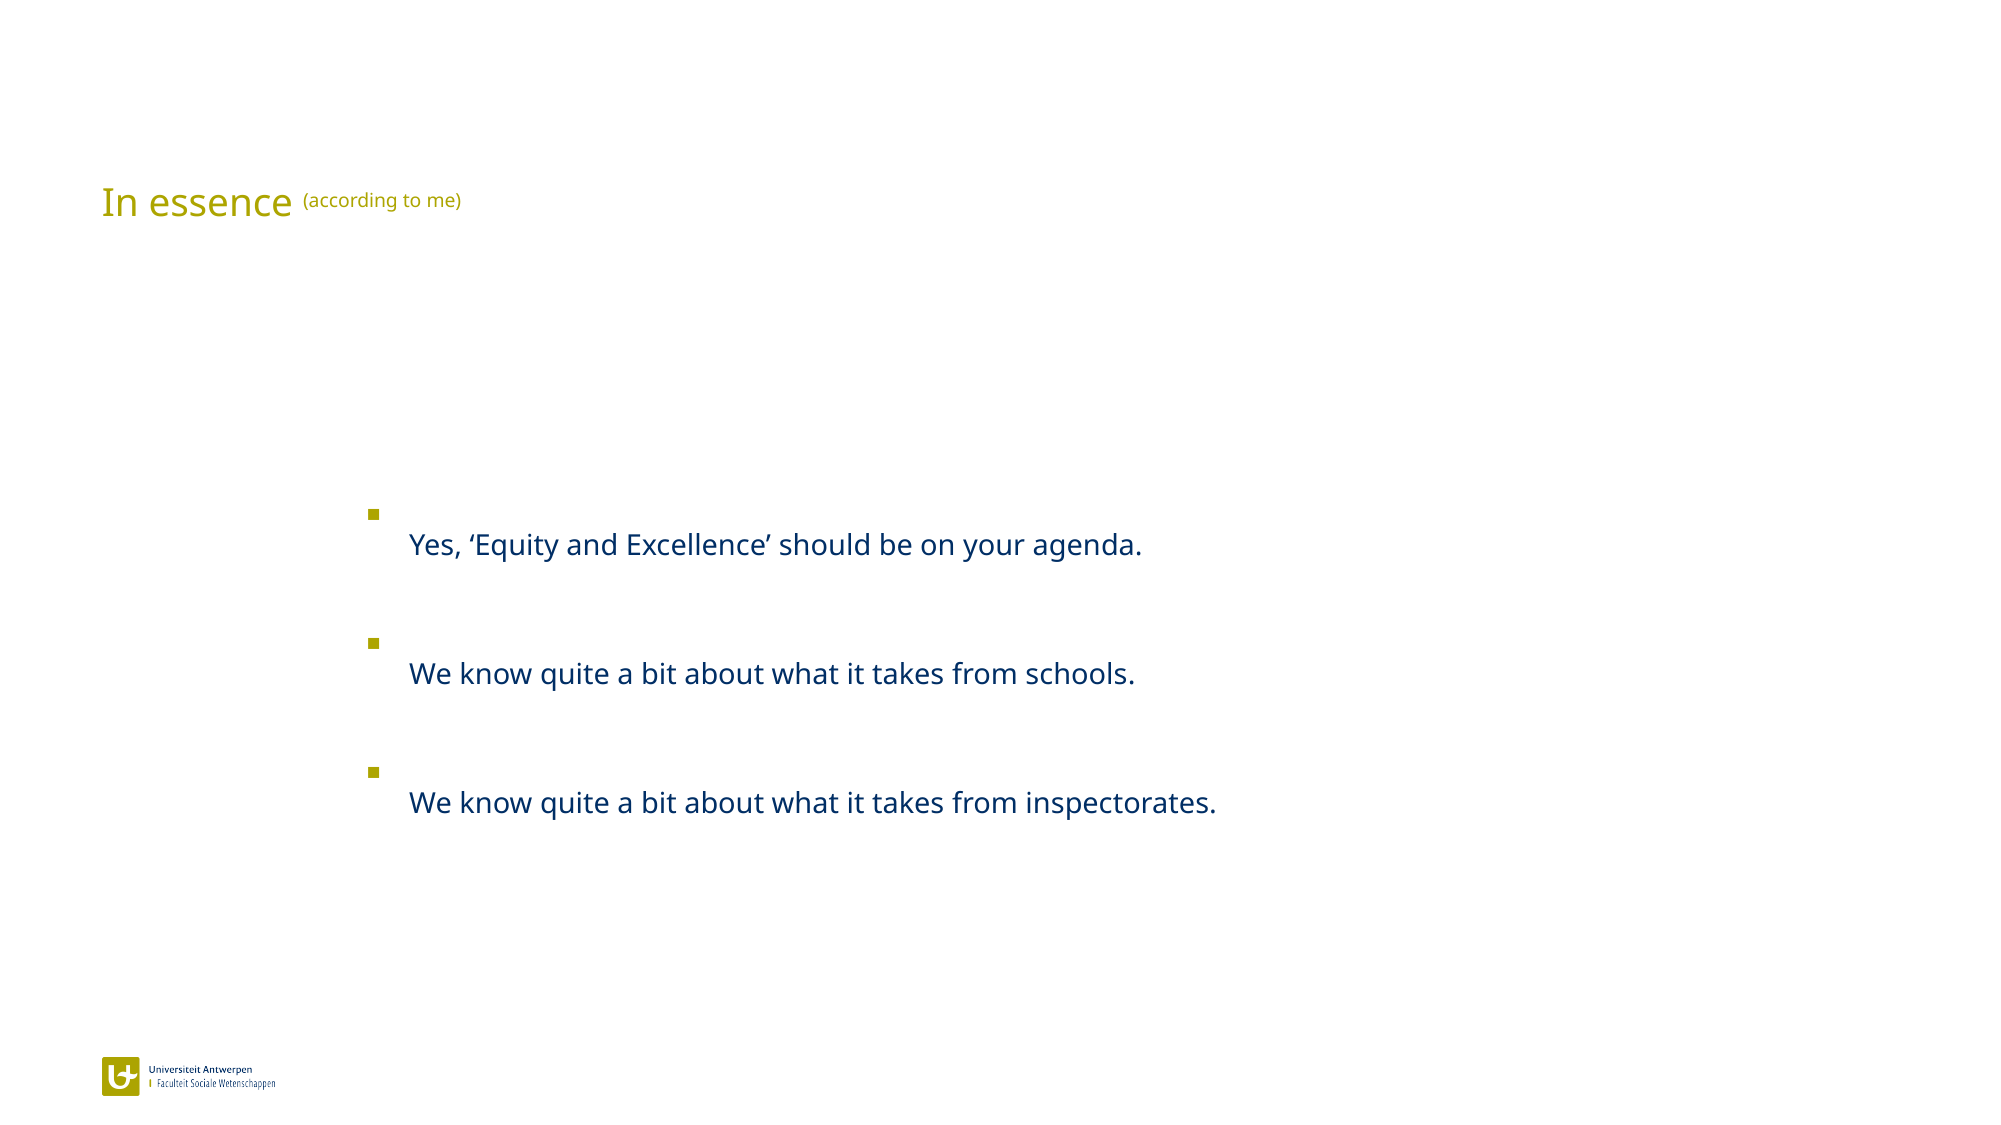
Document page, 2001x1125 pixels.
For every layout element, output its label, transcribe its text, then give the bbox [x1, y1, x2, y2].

picture [102, 1057, 275, 1096]
text_box In essence (according to me) [87, 125, 1848, 232]
text_box Yes, ‘Equity and Excellence’ should be on your agenda. We know quite a bit about what it takes from schools. We know quite a bit about what it takes from inspectorates. [350, 491, 1942, 589]
